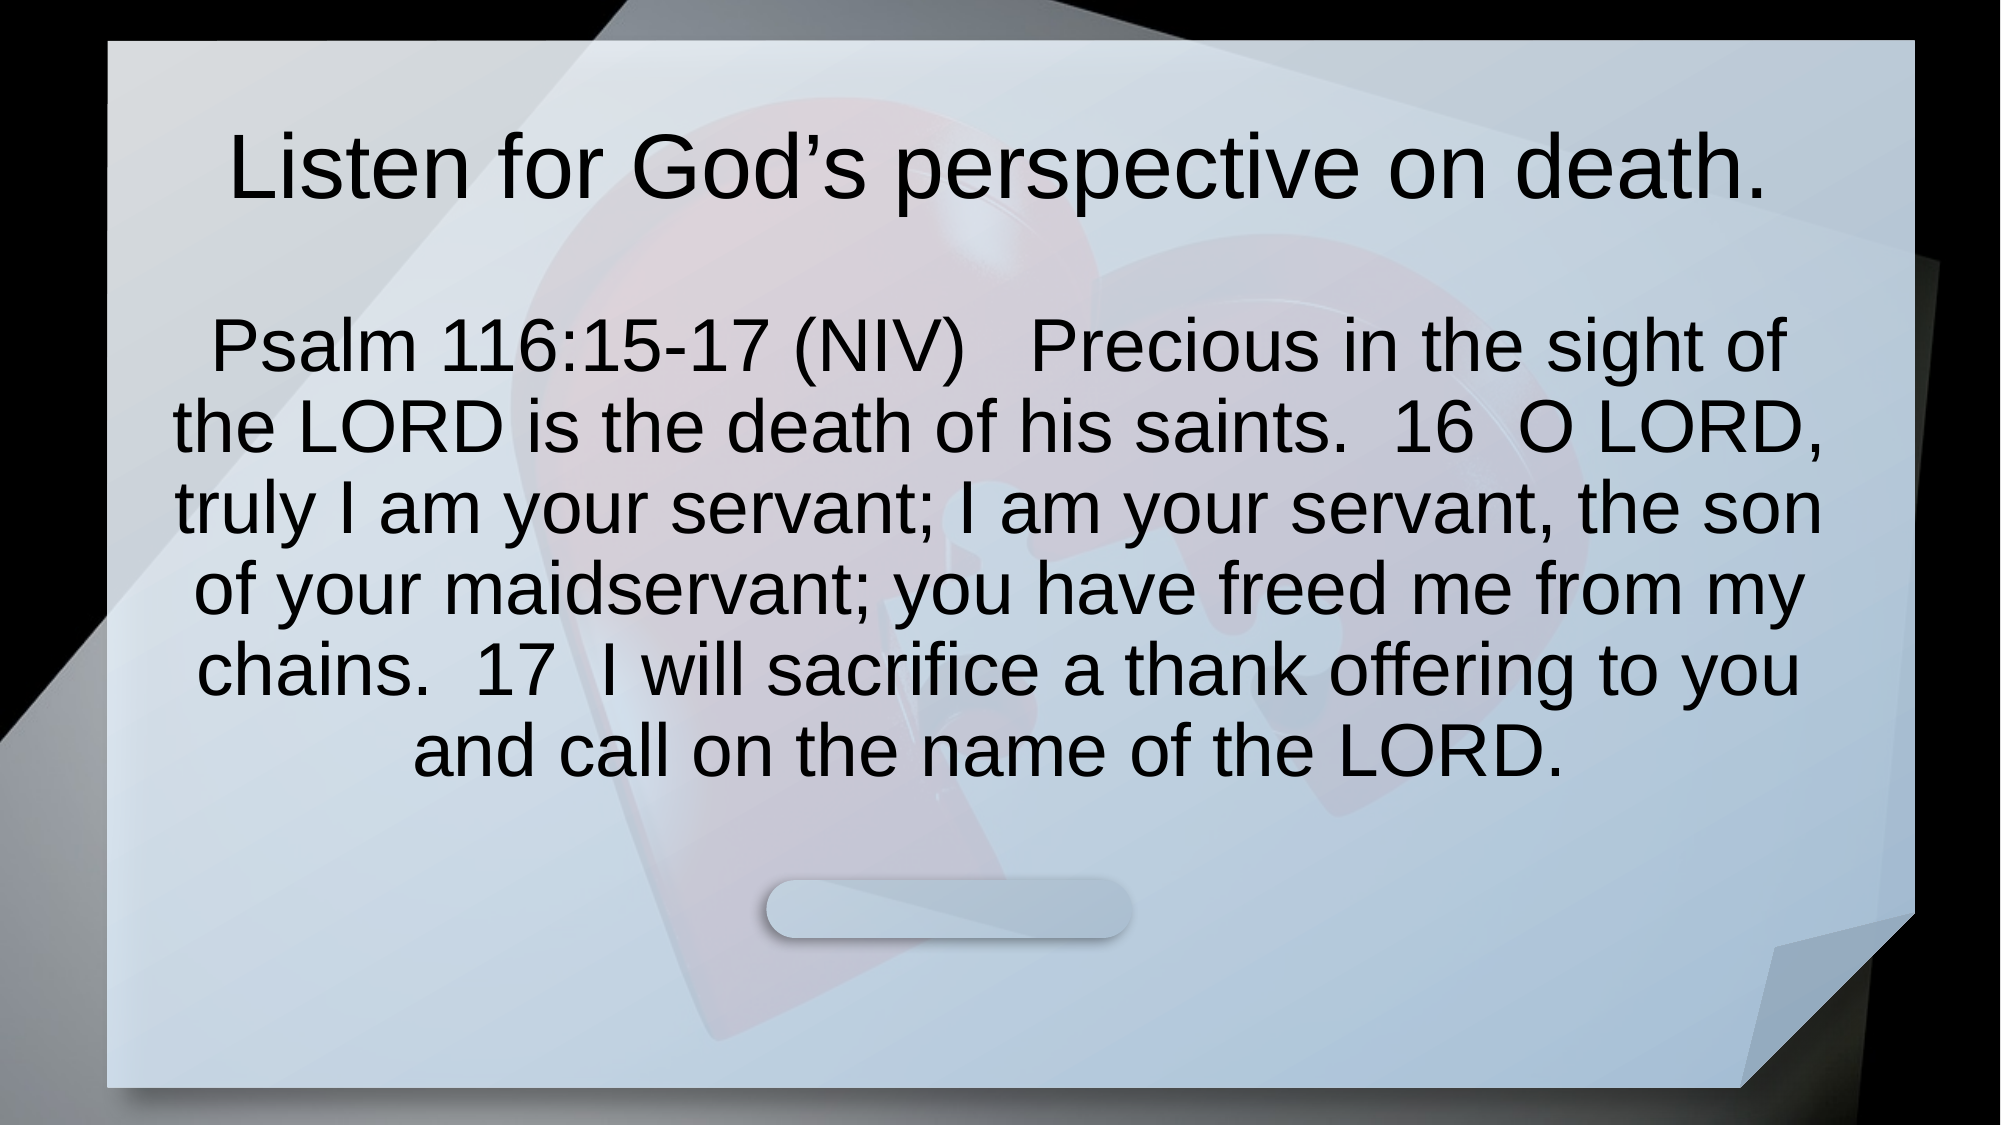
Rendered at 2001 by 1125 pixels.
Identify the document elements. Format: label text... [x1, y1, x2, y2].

picture [0, 0, 2001, 1125]
list Psalm 116:15-17 (NIV) Precious in the sight of the LORD is the death of his saints. 16 O LORD, truly I am your servant; I am your servant, the son of your maidservant; you have freed me from my chains. 17 I will sacrifice a thank offering to you and call on the name of the LORD. [137, 299, 1863, 1014]
title Listen for God’s perspective on death. [137, 59, 1863, 278]
